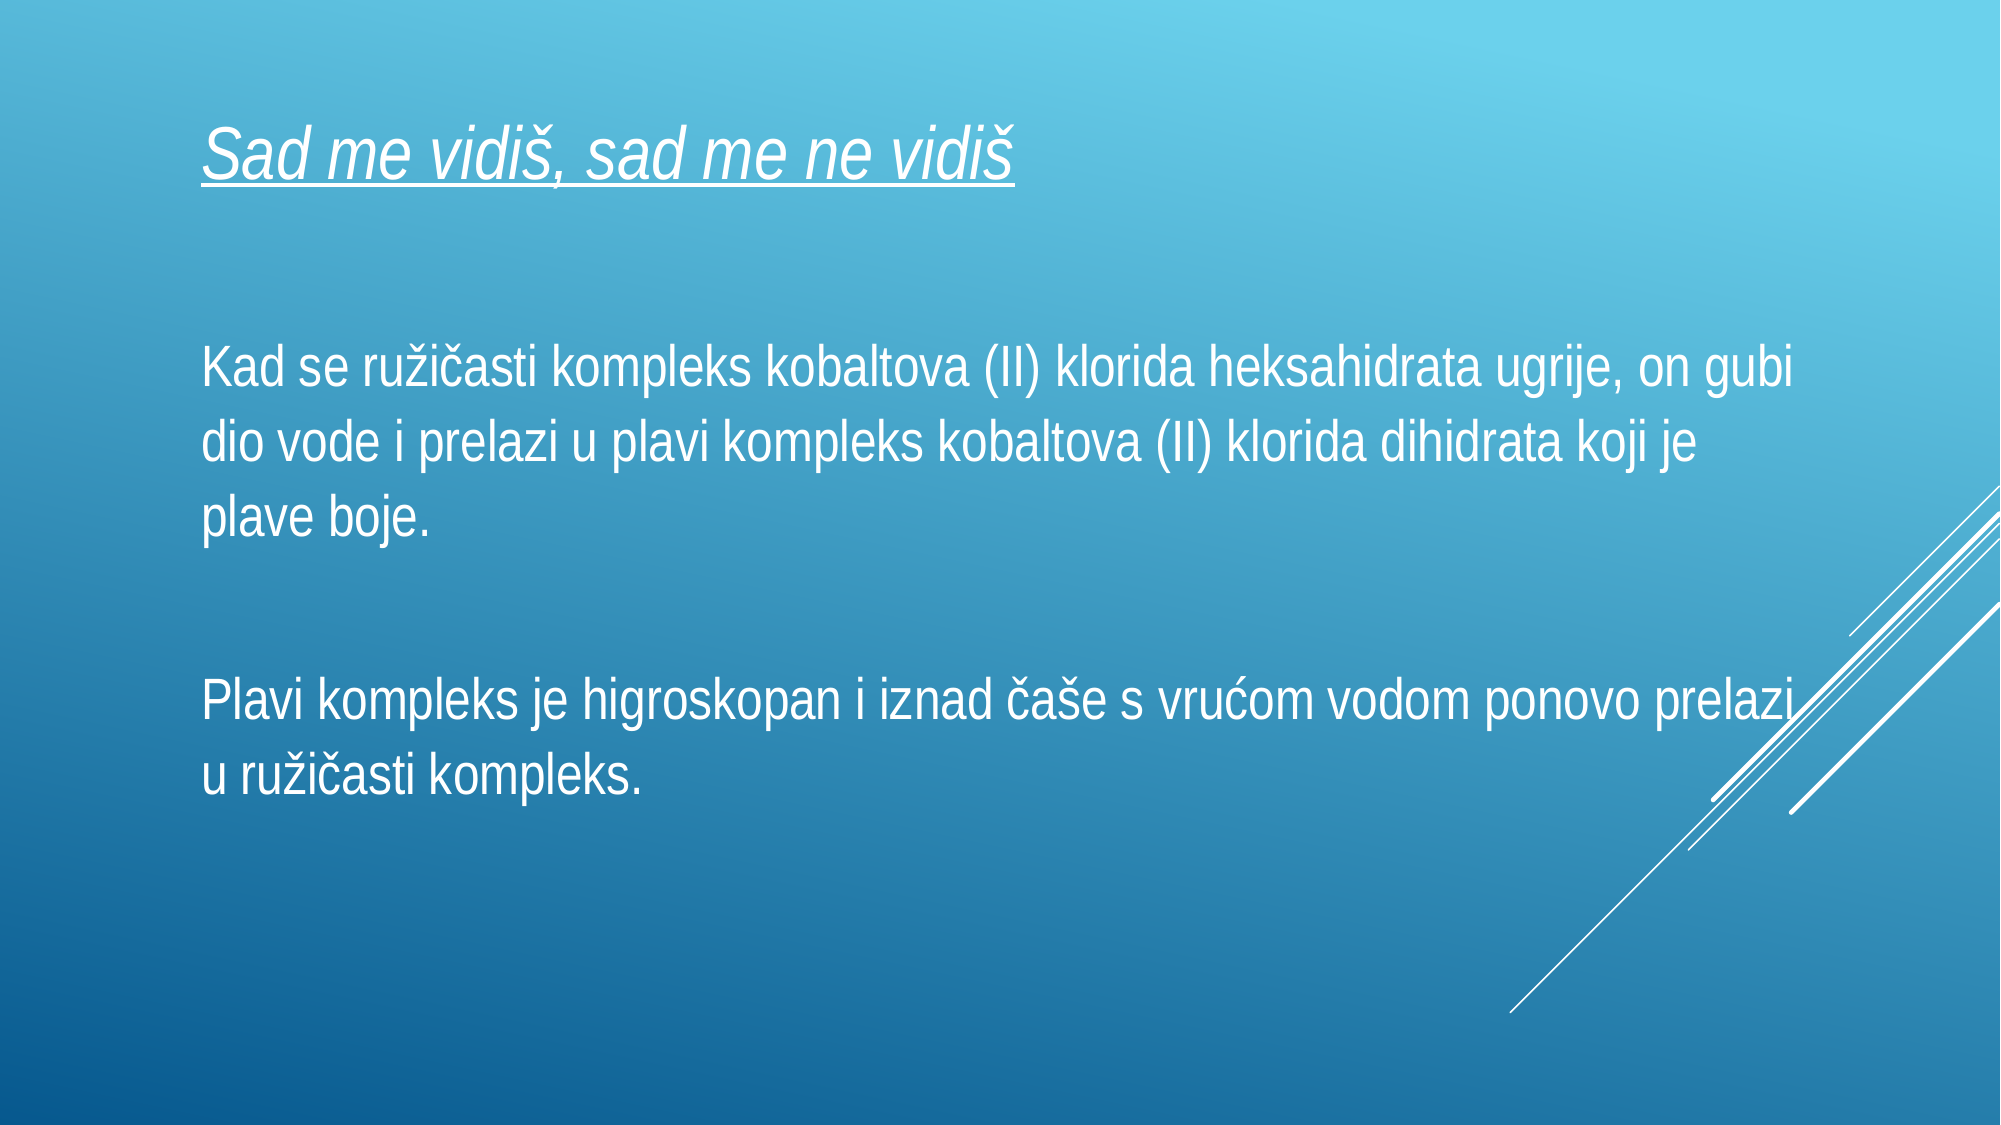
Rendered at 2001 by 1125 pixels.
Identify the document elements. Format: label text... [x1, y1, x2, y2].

text_box Sad me vidiš, sad me ne vidiš Kad se ružičasti kompleks kobaltova (II) klorida heksahidrata ugrije, on gubi dio vode i prelazi u plavi kompleks kobaltova (II) klorida dihidrata koji je plave boje. Plavi kompleks je higroskopan i iznad čaše s vrućom vodom ponovo prelazi u ružičasti kompleks. [186, 90, 1814, 814]
